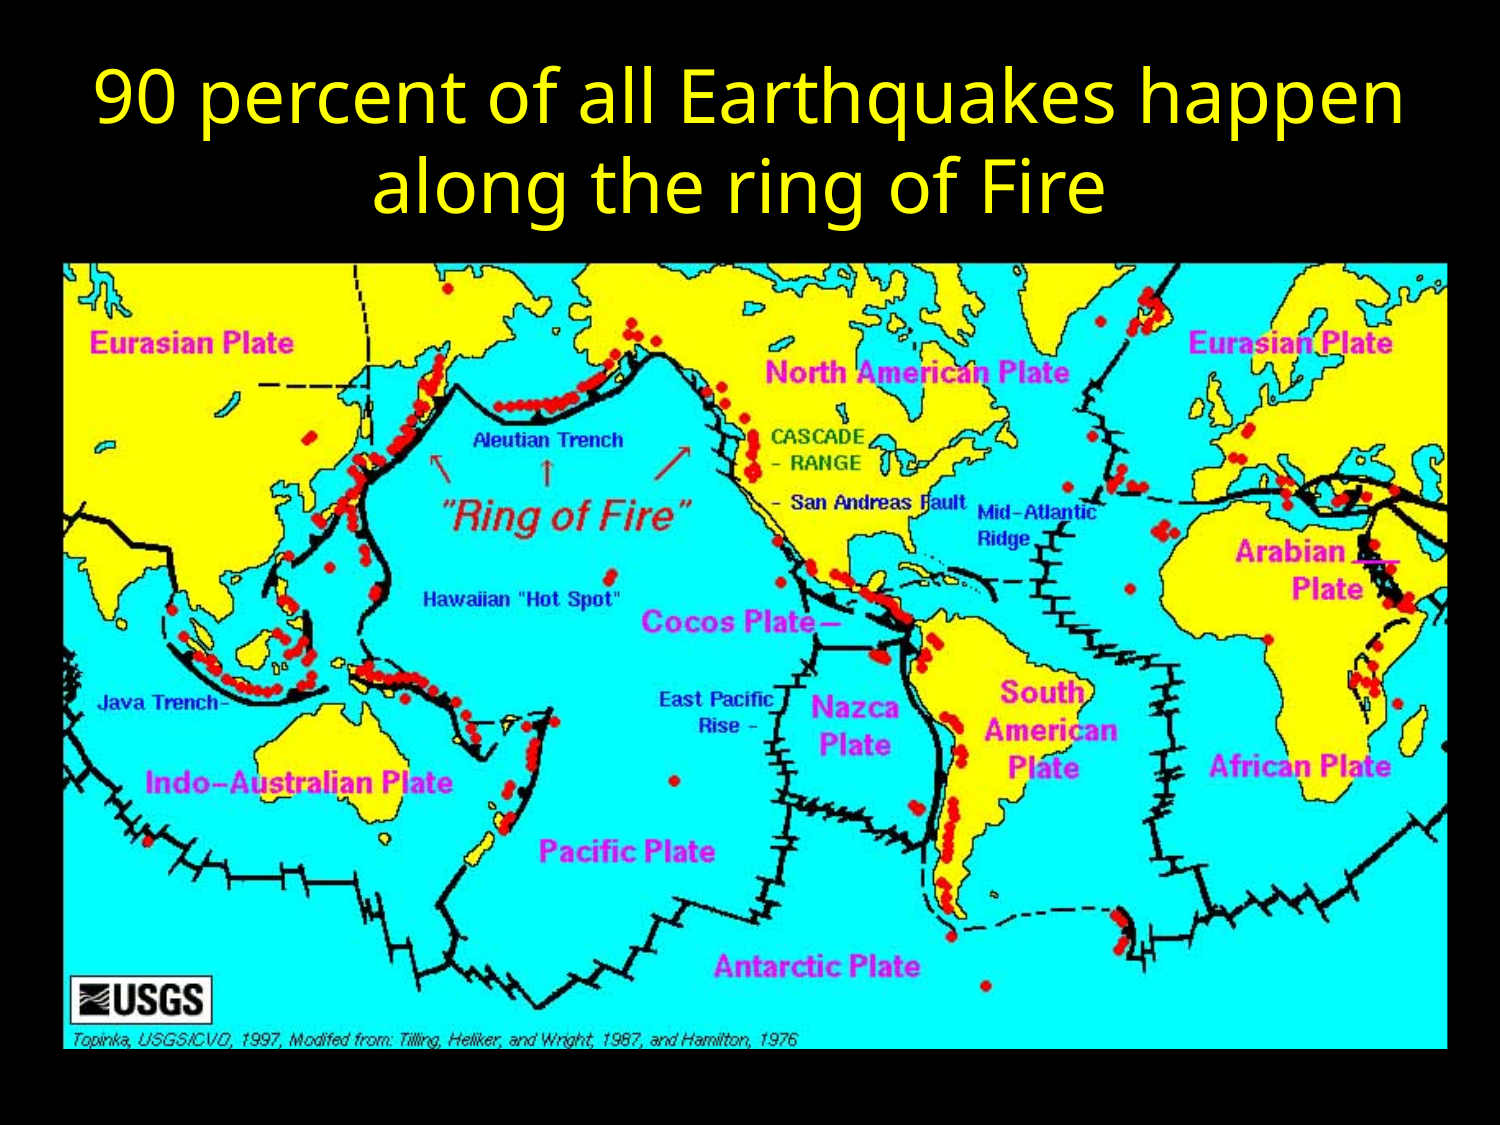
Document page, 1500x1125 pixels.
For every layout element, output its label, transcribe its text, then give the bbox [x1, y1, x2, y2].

title 90 percent of all Earthquakes happen along the ring of Fire [75, 45, 1425, 233]
picture [62, 262, 1448, 1049]
